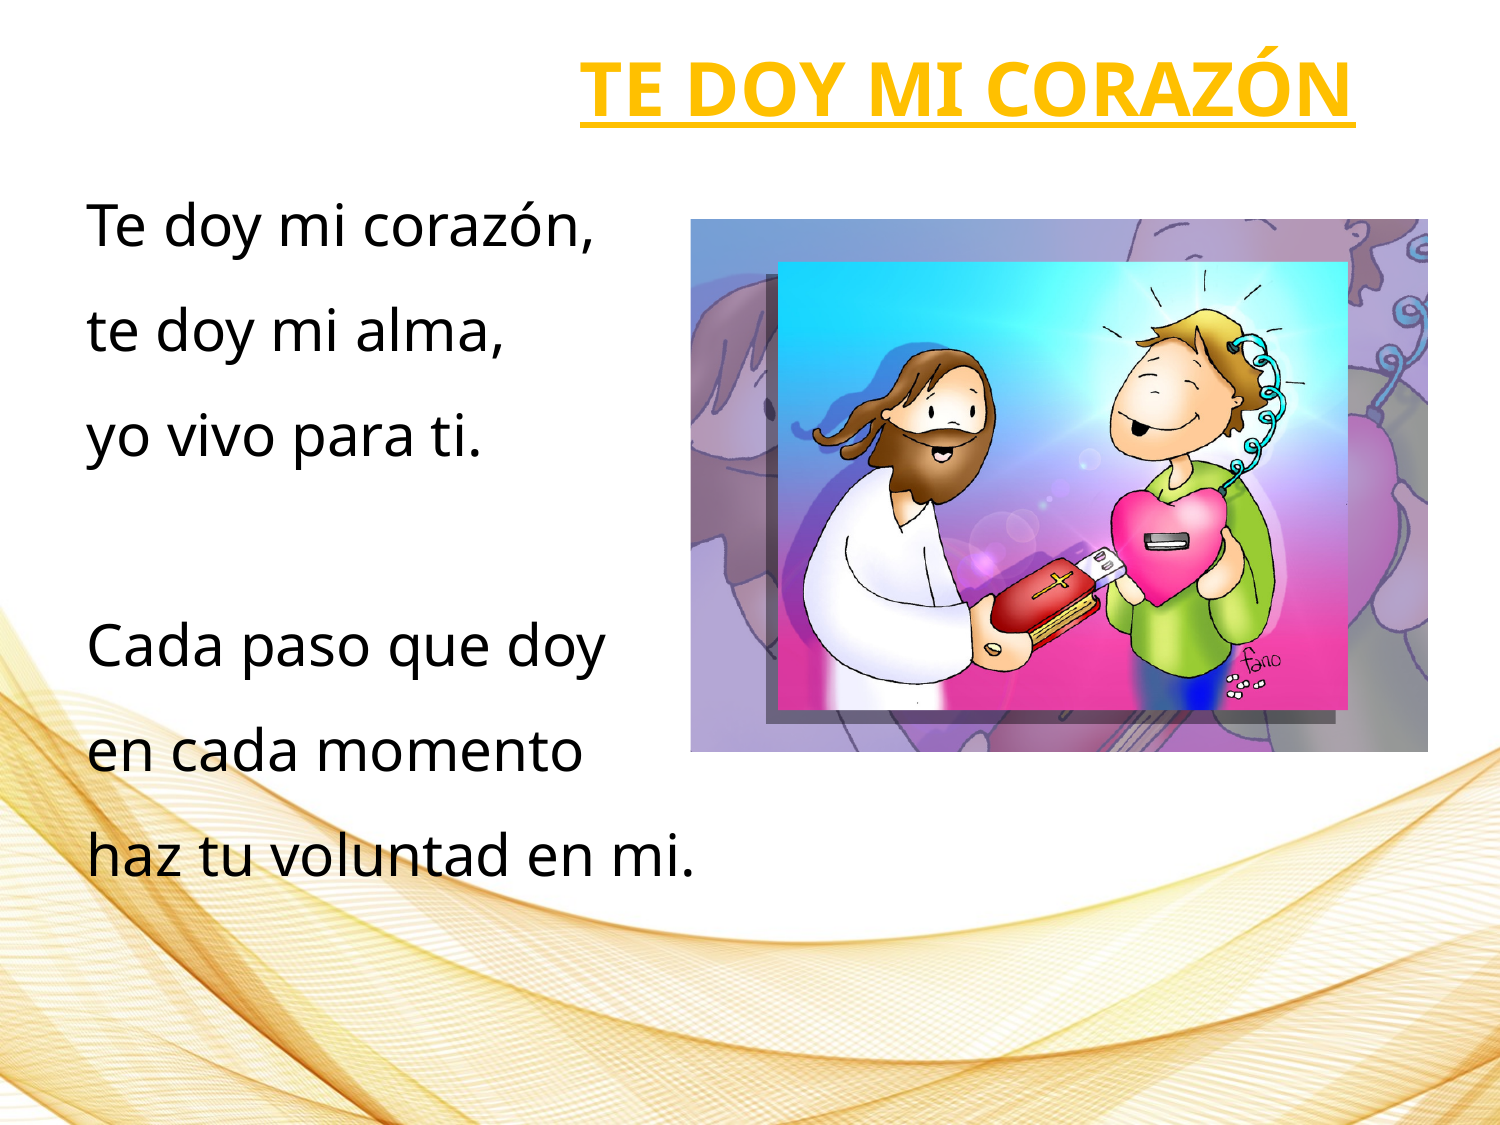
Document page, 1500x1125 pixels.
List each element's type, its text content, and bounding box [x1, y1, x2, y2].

picture [690, 219, 1429, 752]
text_box Te doy mi corazón, te doy mi alma, yo vivo para ti. Cada paso que doy en cada momento haz tu voluntad en mi. [72, 145, 1500, 895]
picture [0, 0, 1500, 1125]
text_box TE DOY MI CORAZÓN [490, 34, 1500, 140]
